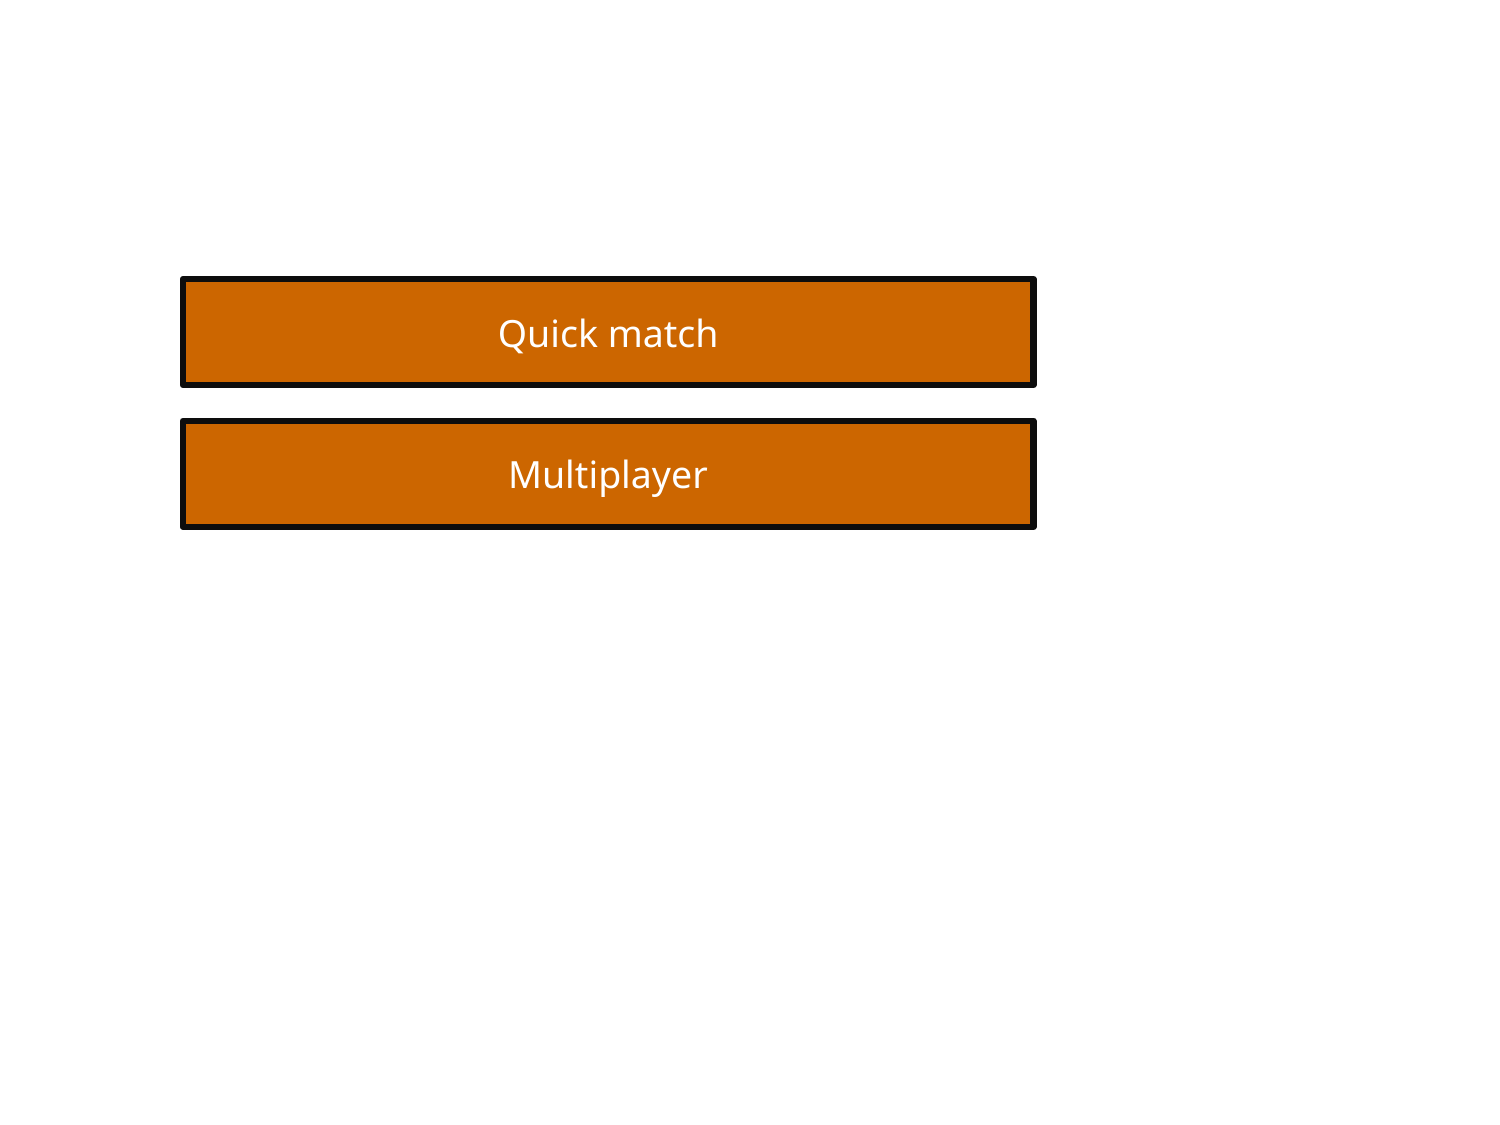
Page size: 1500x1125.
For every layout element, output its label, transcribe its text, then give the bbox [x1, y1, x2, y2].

text_box Quick match [181, 277, 1036, 387]
text_box Multiplayer [181, 419, 1036, 529]
